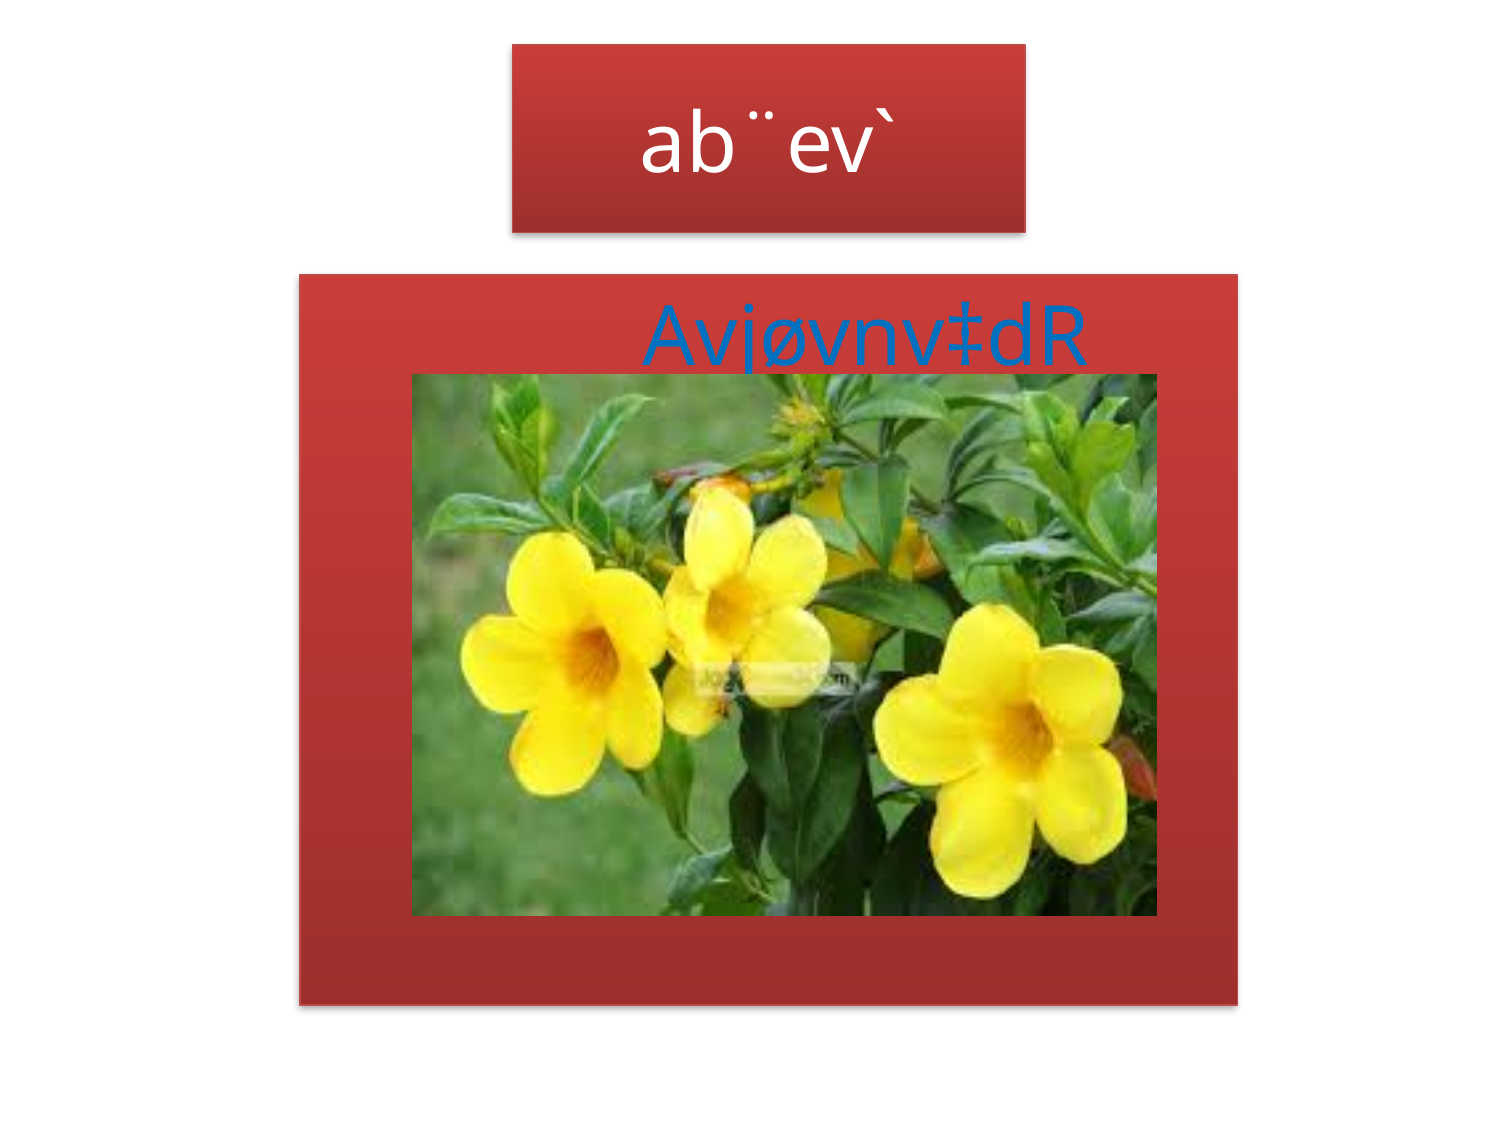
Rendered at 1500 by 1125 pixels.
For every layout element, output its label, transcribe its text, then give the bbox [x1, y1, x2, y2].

list Avjøvnv‡dR [299, 274, 1238, 1006]
picture [412, 374, 1158, 916]
title ab¨ev` [512, 44, 1026, 233]
